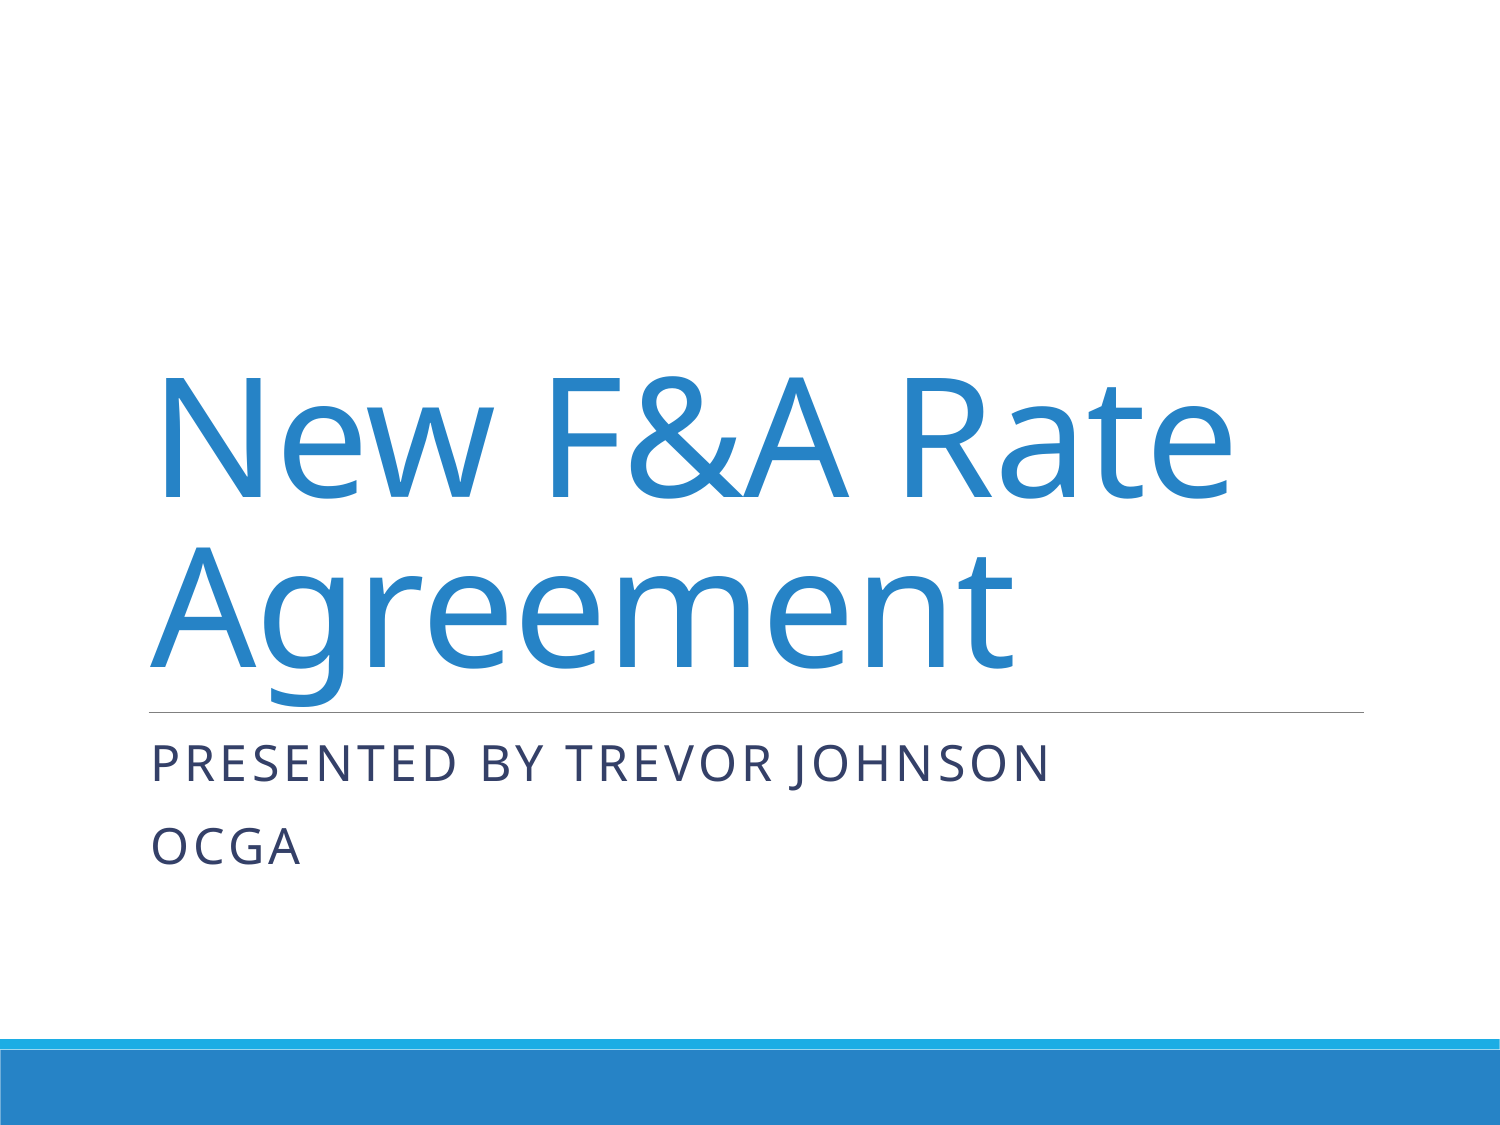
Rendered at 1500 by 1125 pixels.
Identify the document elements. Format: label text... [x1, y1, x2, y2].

subtitle Presented by Trevor Johnson OCGA [135, 730, 1373, 919]
title New F&A Rate Agreement [135, 124, 1373, 710]
